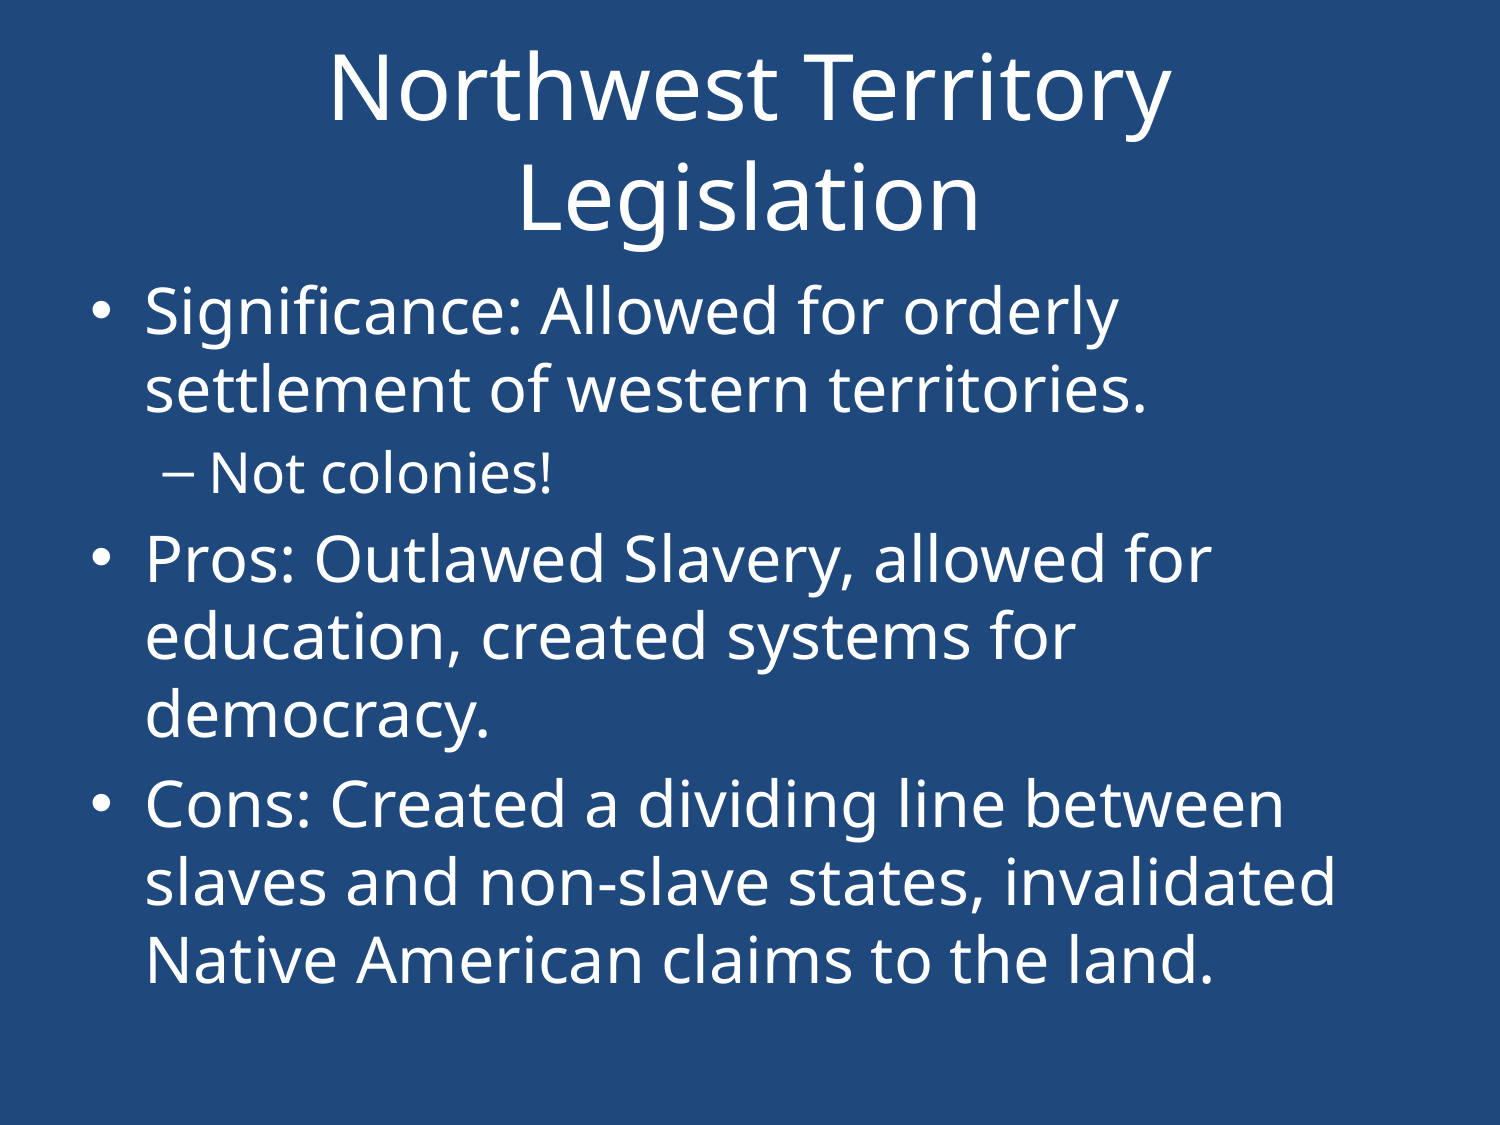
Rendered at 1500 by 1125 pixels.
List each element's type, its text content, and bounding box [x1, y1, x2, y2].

title Northwest Territory Legislation [75, 45, 1425, 233]
list Significance: Allowed for orderly settlement of western territories. Not colonies! Pros: Outlawed Slavery, allowed for education, created systems for democracy. Cons: Created a dividing line between slaves and non-slave states, invalidated Native American claims to the land. [75, 262, 1425, 1005]
